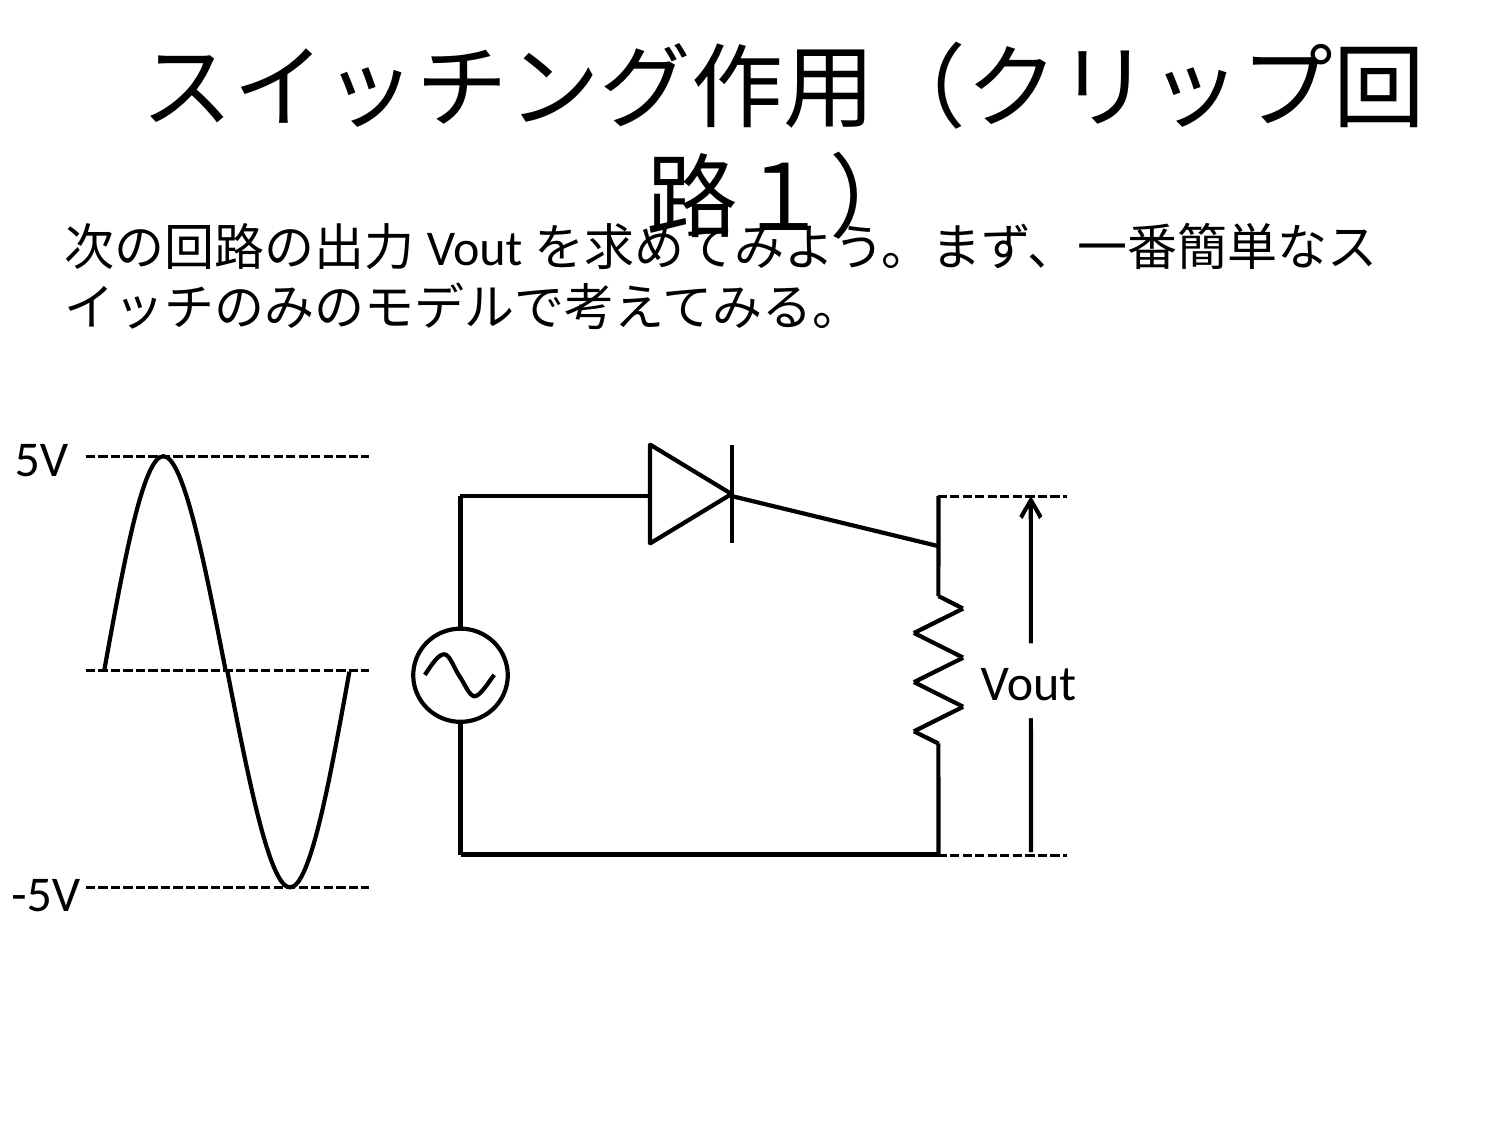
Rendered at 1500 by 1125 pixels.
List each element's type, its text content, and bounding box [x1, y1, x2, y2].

text_box 次の回路の出力Voutを求めてみよう。まず、一番簡単なスイッチのみのモデルで考えてみる。 [50, 208, 1456, 343]
title スイッチング作用（クリップ回路１） [108, 45, 1459, 233]
text_box -5V [0, 854, 101, 930]
text_box [424, 654, 495, 697]
text_box Vout [965, 643, 1096, 719]
text_box [413, 628, 508, 722]
text_box [226, 680, 351, 886]
text_box [102, 465, 228, 670]
text_box 5V [0, 419, 104, 494]
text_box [649, 444, 733, 544]
